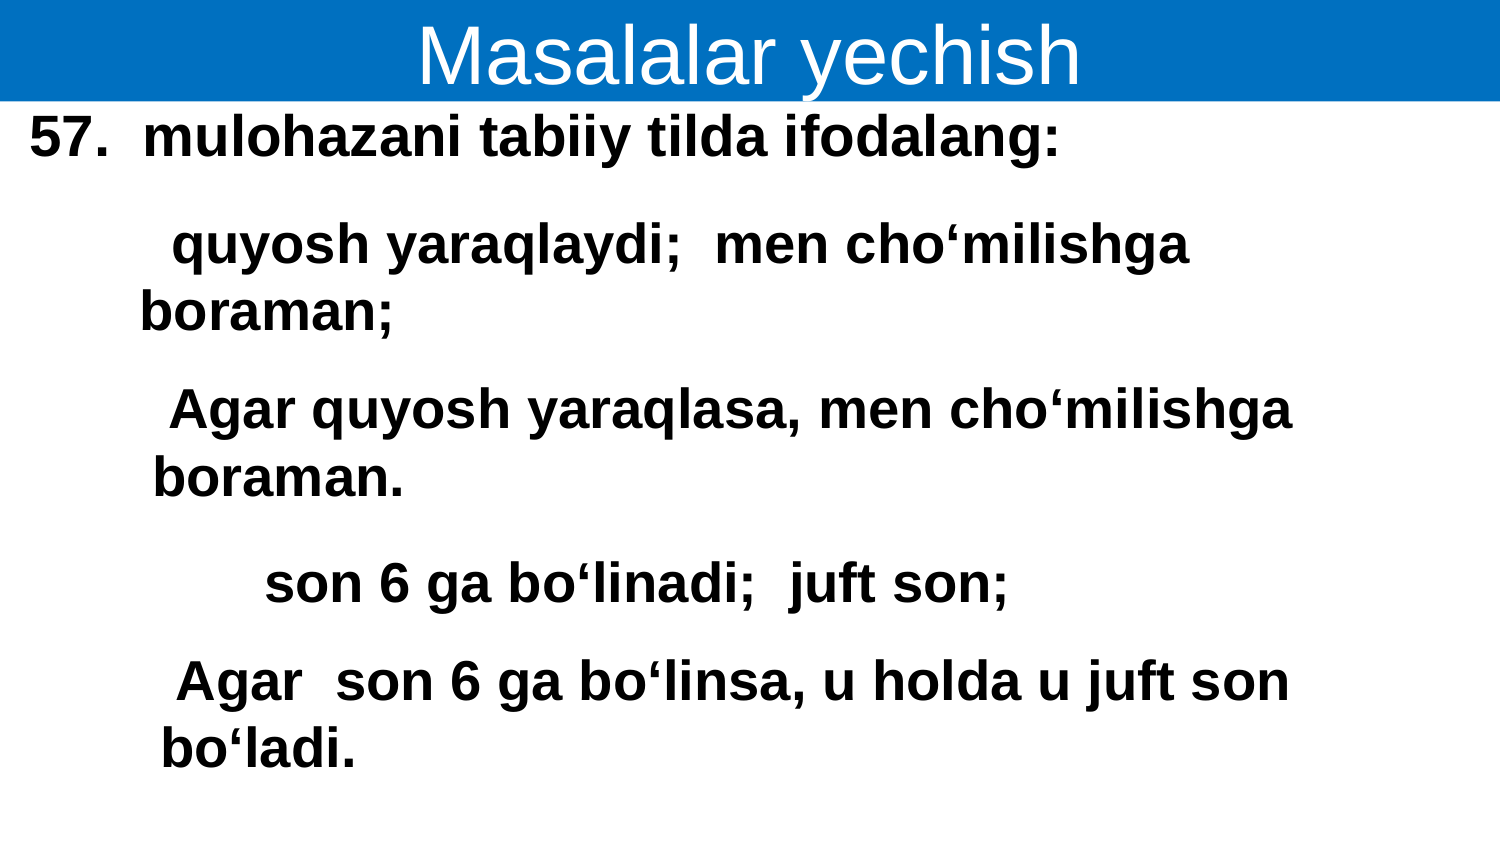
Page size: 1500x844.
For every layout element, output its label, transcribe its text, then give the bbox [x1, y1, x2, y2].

text_box Masalalar yechish [0, 0, 1500, 101]
